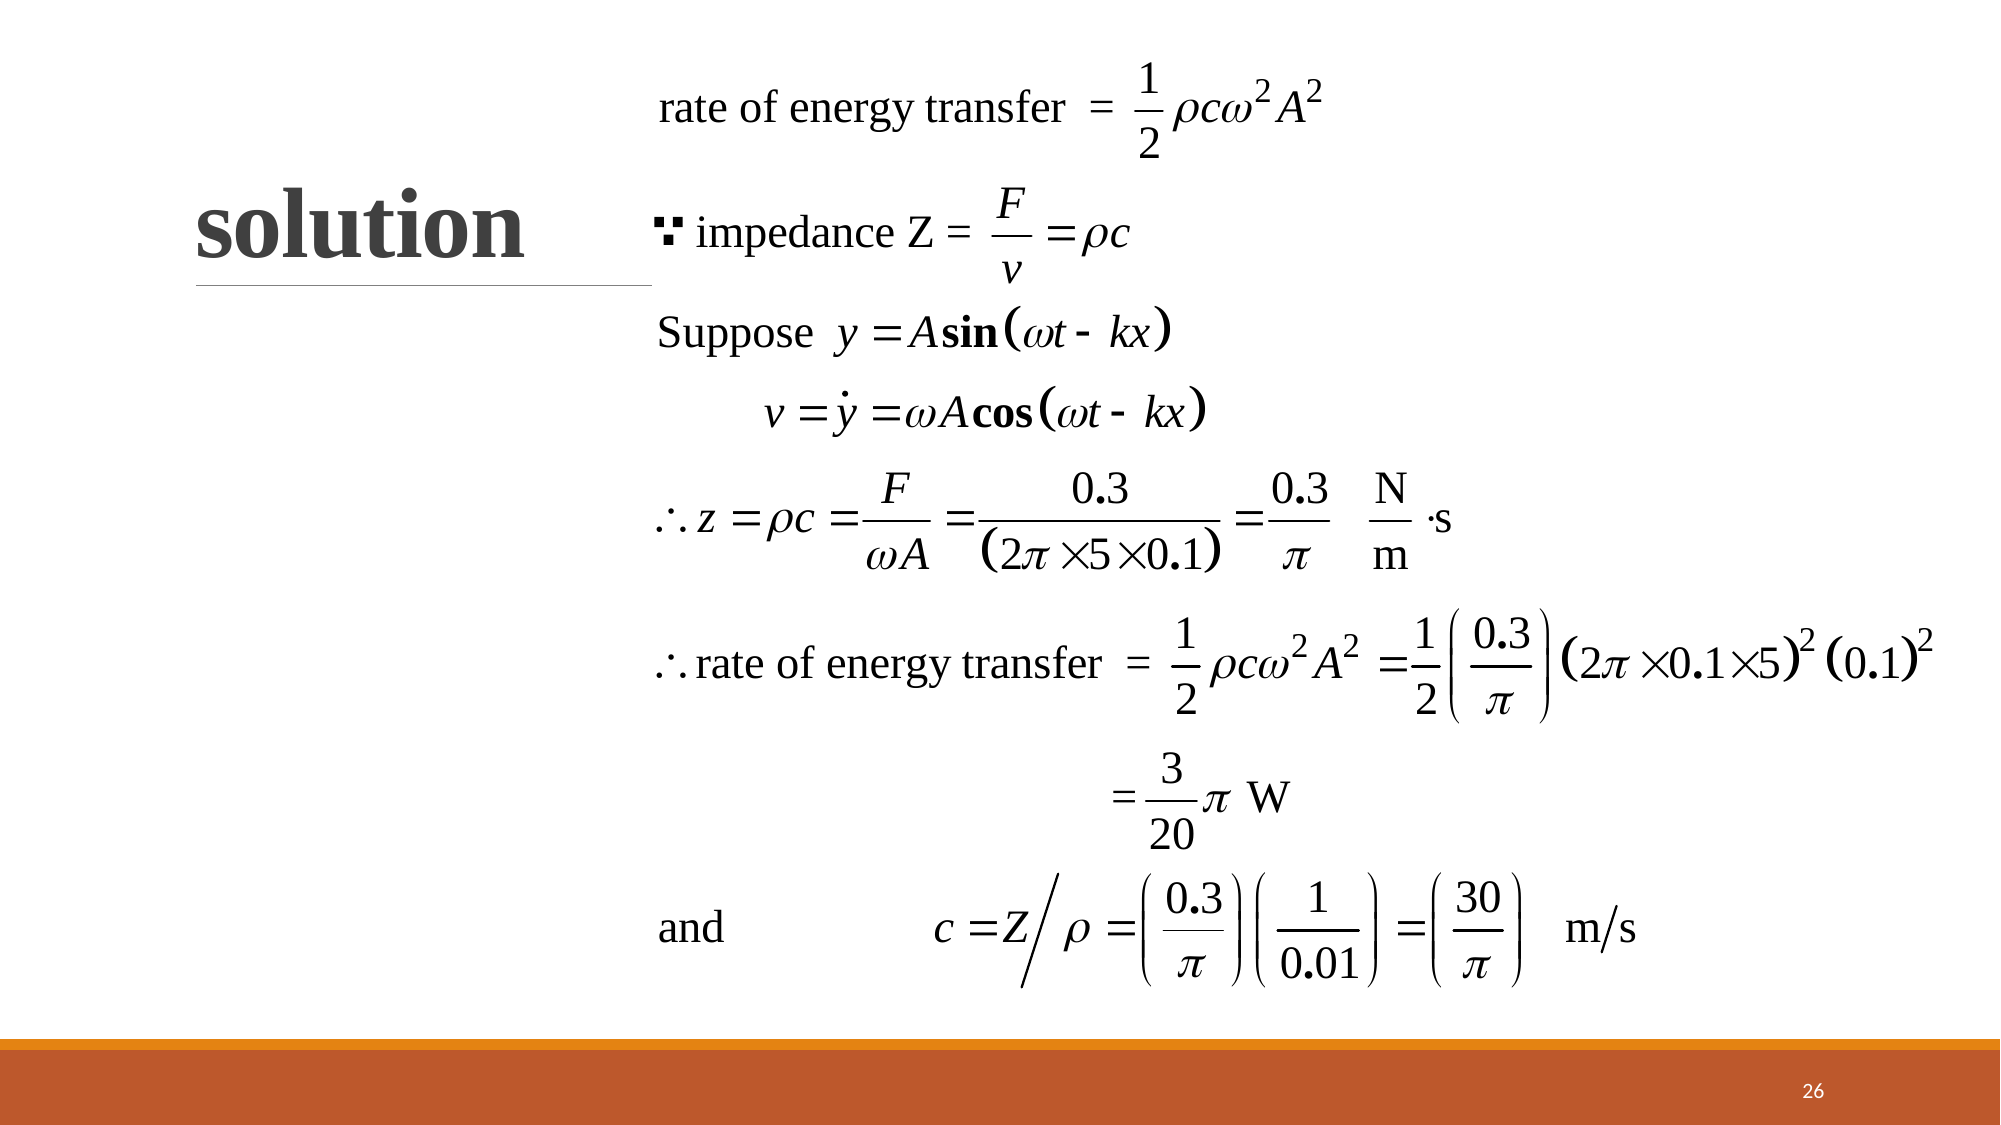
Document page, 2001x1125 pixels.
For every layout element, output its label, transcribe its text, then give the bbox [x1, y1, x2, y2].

title solution [180, 47, 650, 285]
slide_number 26 [1624, 1059, 1840, 1120]
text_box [651, 46, 1948, 999]
